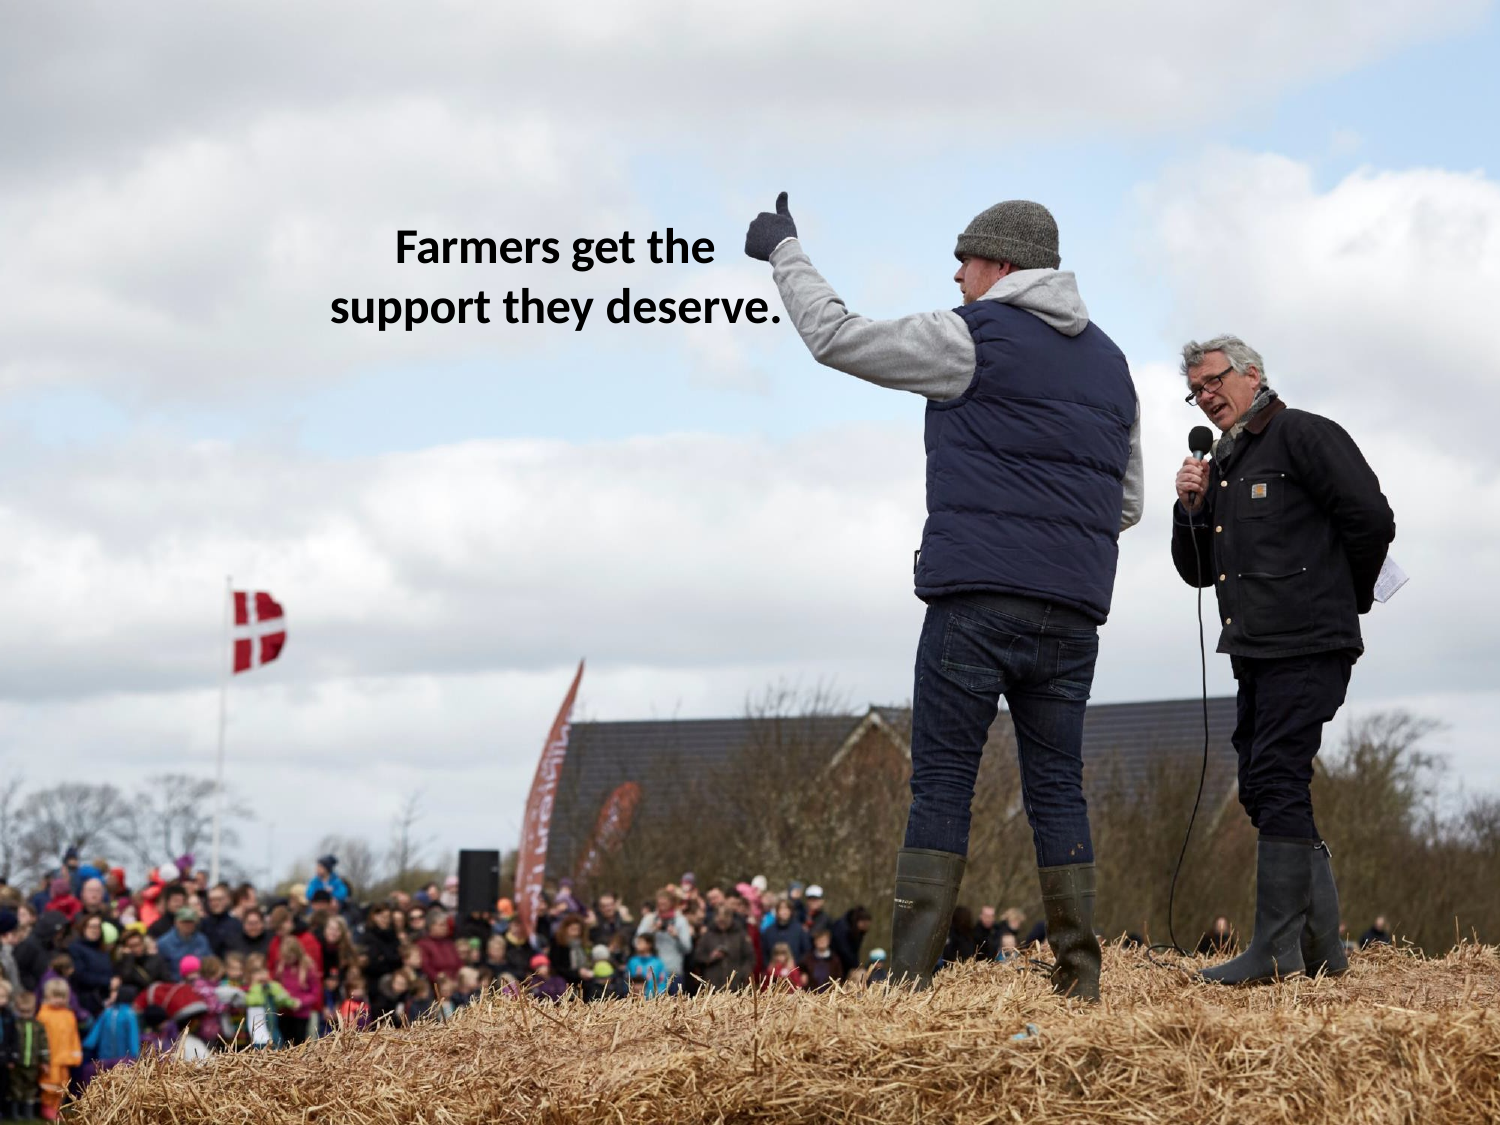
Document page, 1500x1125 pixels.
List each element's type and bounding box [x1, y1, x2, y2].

text_box [0, 0, 1500, 1125]
